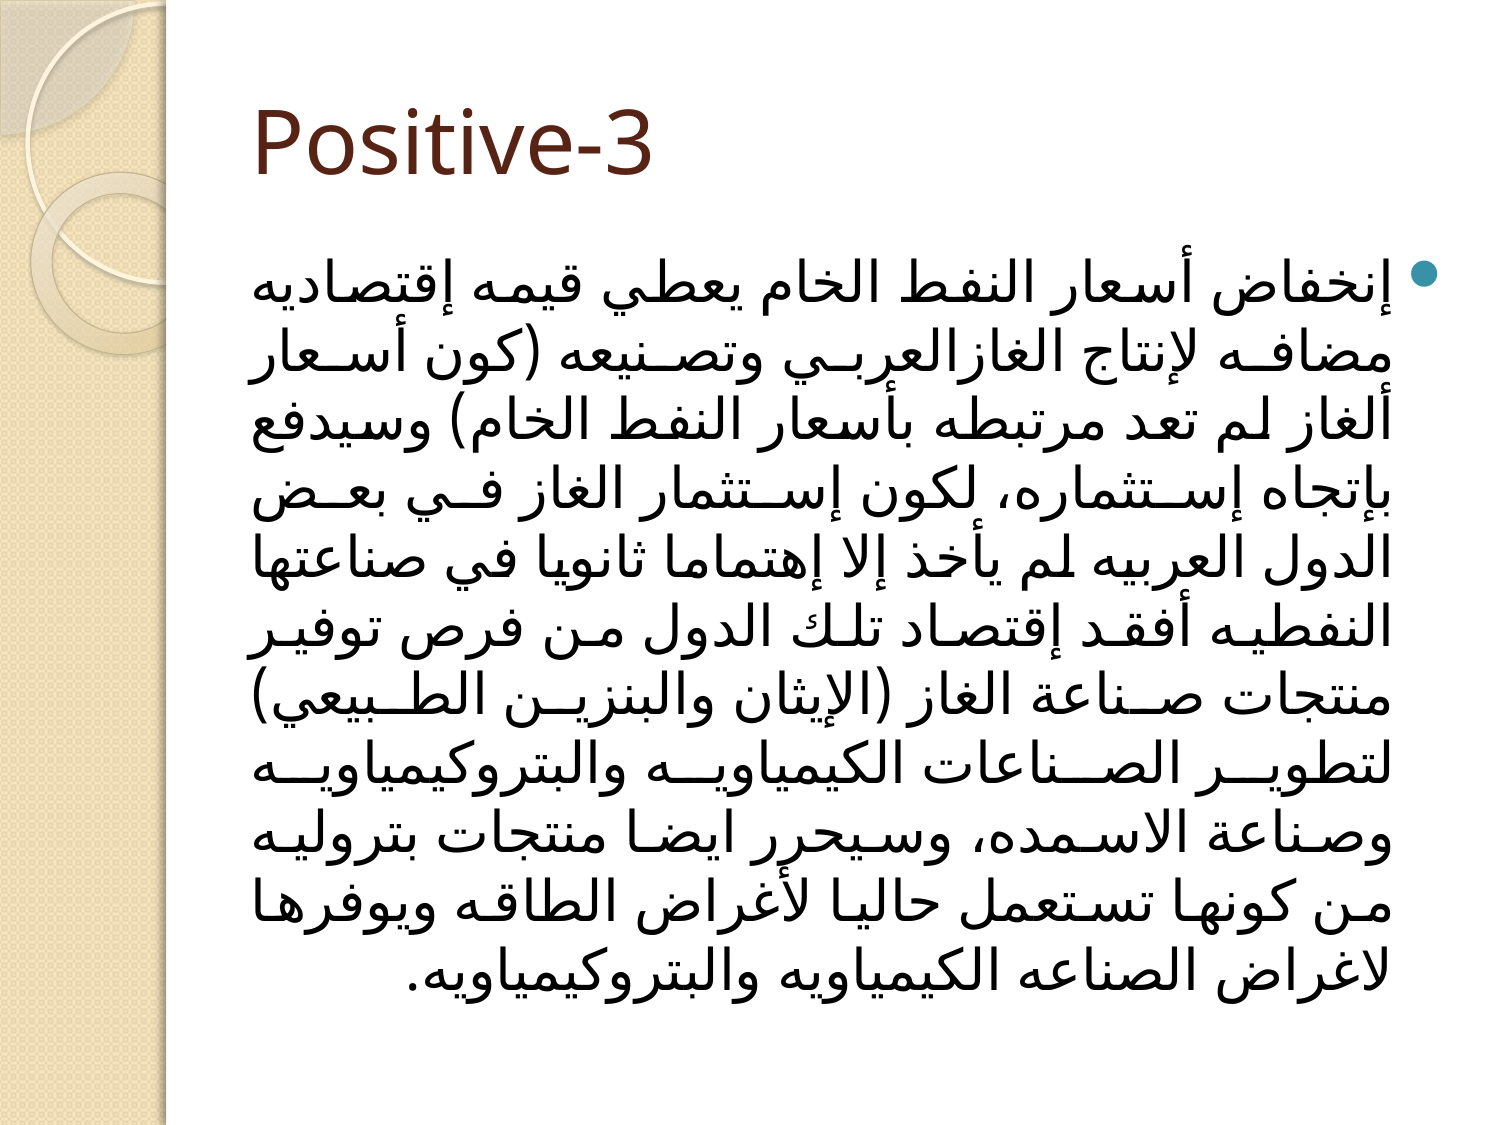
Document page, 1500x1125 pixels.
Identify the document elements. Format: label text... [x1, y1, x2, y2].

title Positive-3 [235, 45, 1466, 233]
list إنخفاض أسعار النفط الخام يعطي قيمه إقتصاديه مضافه لإنتاج الغازالعربي وتصنيعه (كون أسعار ألغاز لم تعد مرتبطه بأسعار النفط الخام) وسيدفع بإتجاه إستثماره، لكون إستثمار الغاز في بعض الدول العربيه لم يأخذ إلا إهتماما ثانويا في صناعتها النفطيه أفقد إقتصاد تلك الدول من فرص توفير منتجات صناعة الغاز (الإيثان والبنزين الطبيعي) لتطوير الصناعات الكيمياويه والبتروكيمياويه وصناعة الاسمده، وسيحرر ايضا منتجات بتروليه من كونها تستعمل حاليا لأغراض الطاقه ويوفرها لاغراض الصناعه الكيمياويه والبتروكيمياويه. [235, 237, 1466, 1025]
